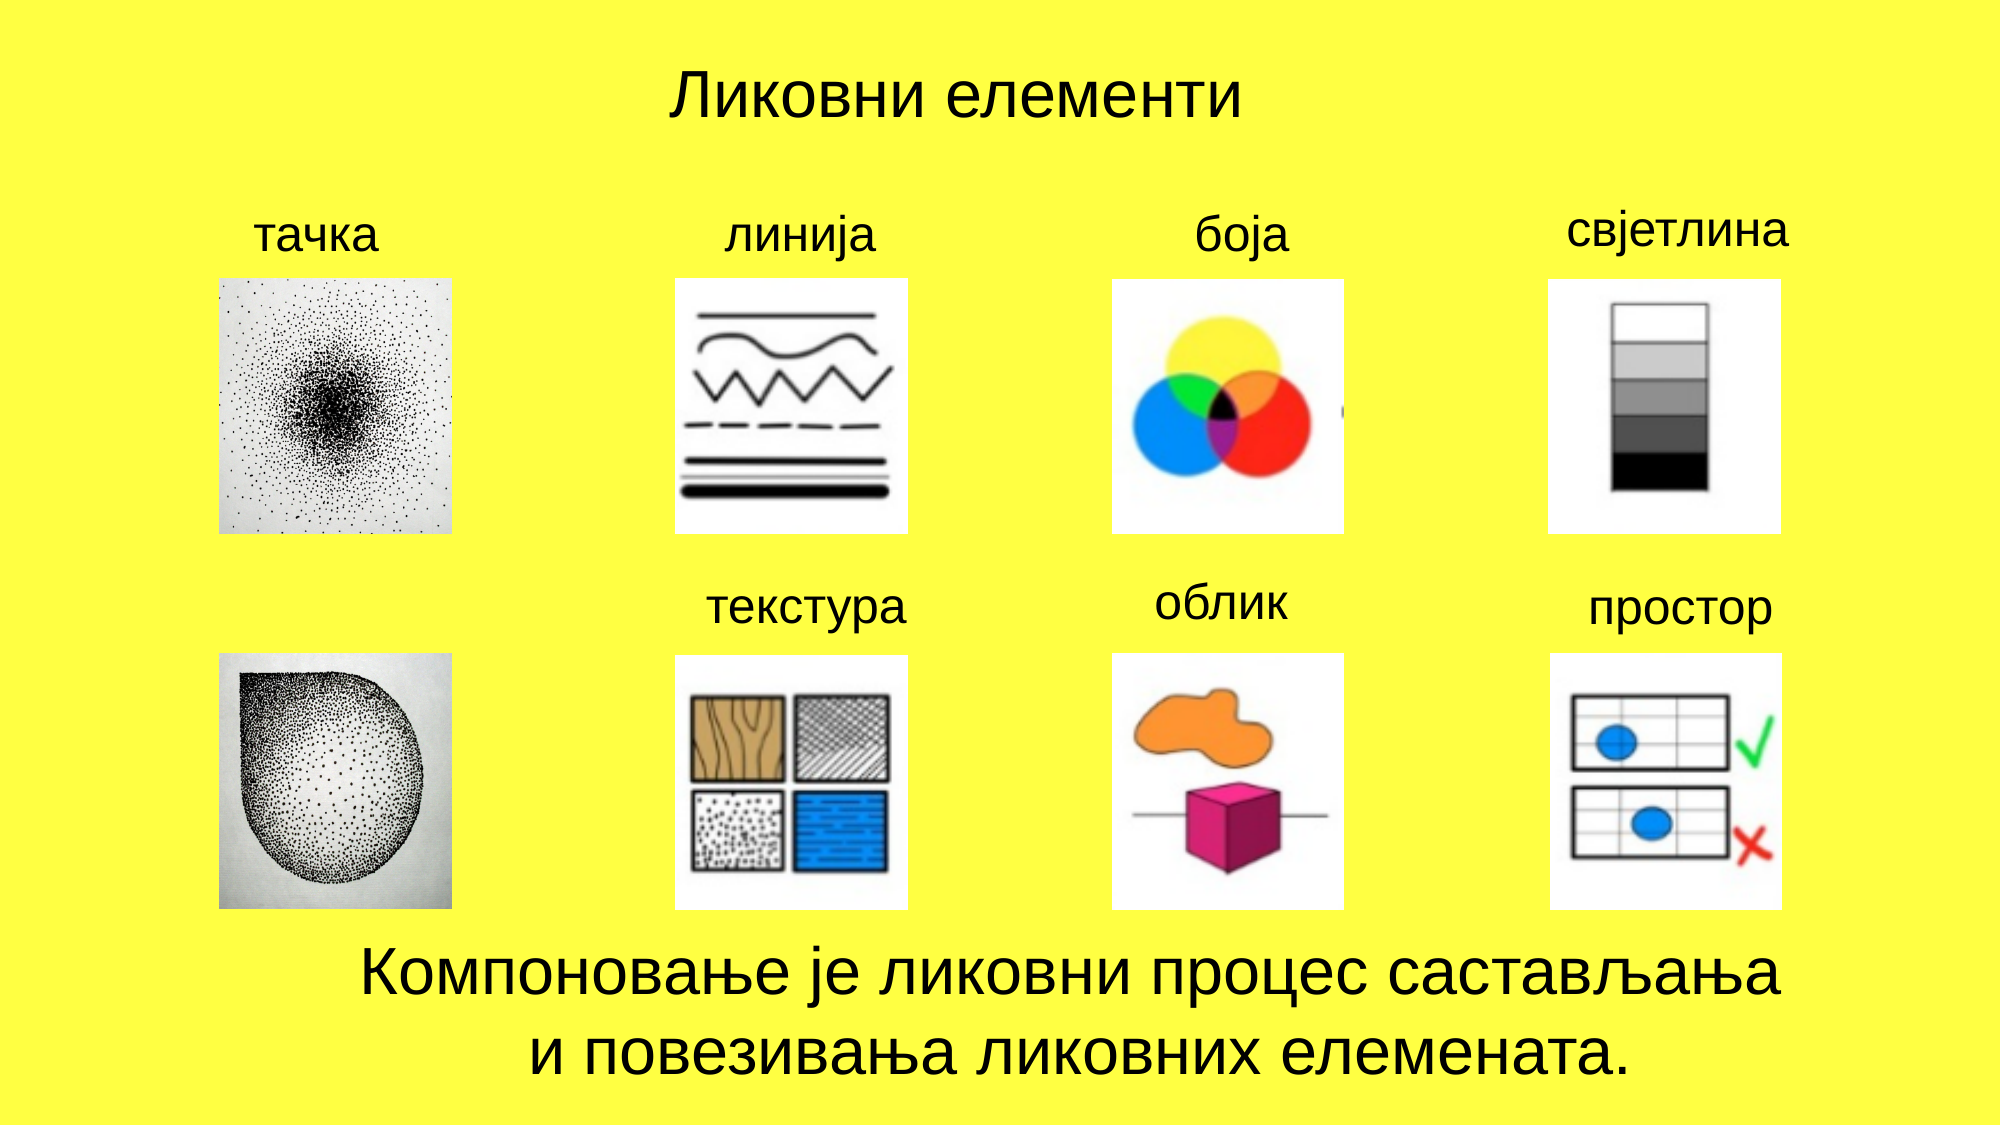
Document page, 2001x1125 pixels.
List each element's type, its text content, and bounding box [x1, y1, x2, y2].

text_box боја [1179, 193, 1313, 269]
picture [675, 655, 908, 910]
text_box простор [1573, 566, 1806, 642]
picture [1549, 653, 1782, 910]
text_box Ликовни елементи [654, 43, 1260, 139]
text_box Компоновање је ликовни процес састављања и повезивања ликовних елемената. [320, 920, 1841, 1095]
picture [219, 278, 452, 534]
text_box линија [709, 193, 932, 269]
picture [1111, 653, 1344, 910]
picture [219, 653, 452, 909]
text_box тачка [238, 193, 418, 269]
picture [1111, 279, 1344, 535]
picture [1547, 279, 1781, 534]
picture [675, 278, 908, 534]
text_box облик [1139, 562, 1310, 638]
text_box текстура [691, 565, 923, 641]
text_box свјетлина [1551, 189, 1805, 265]
